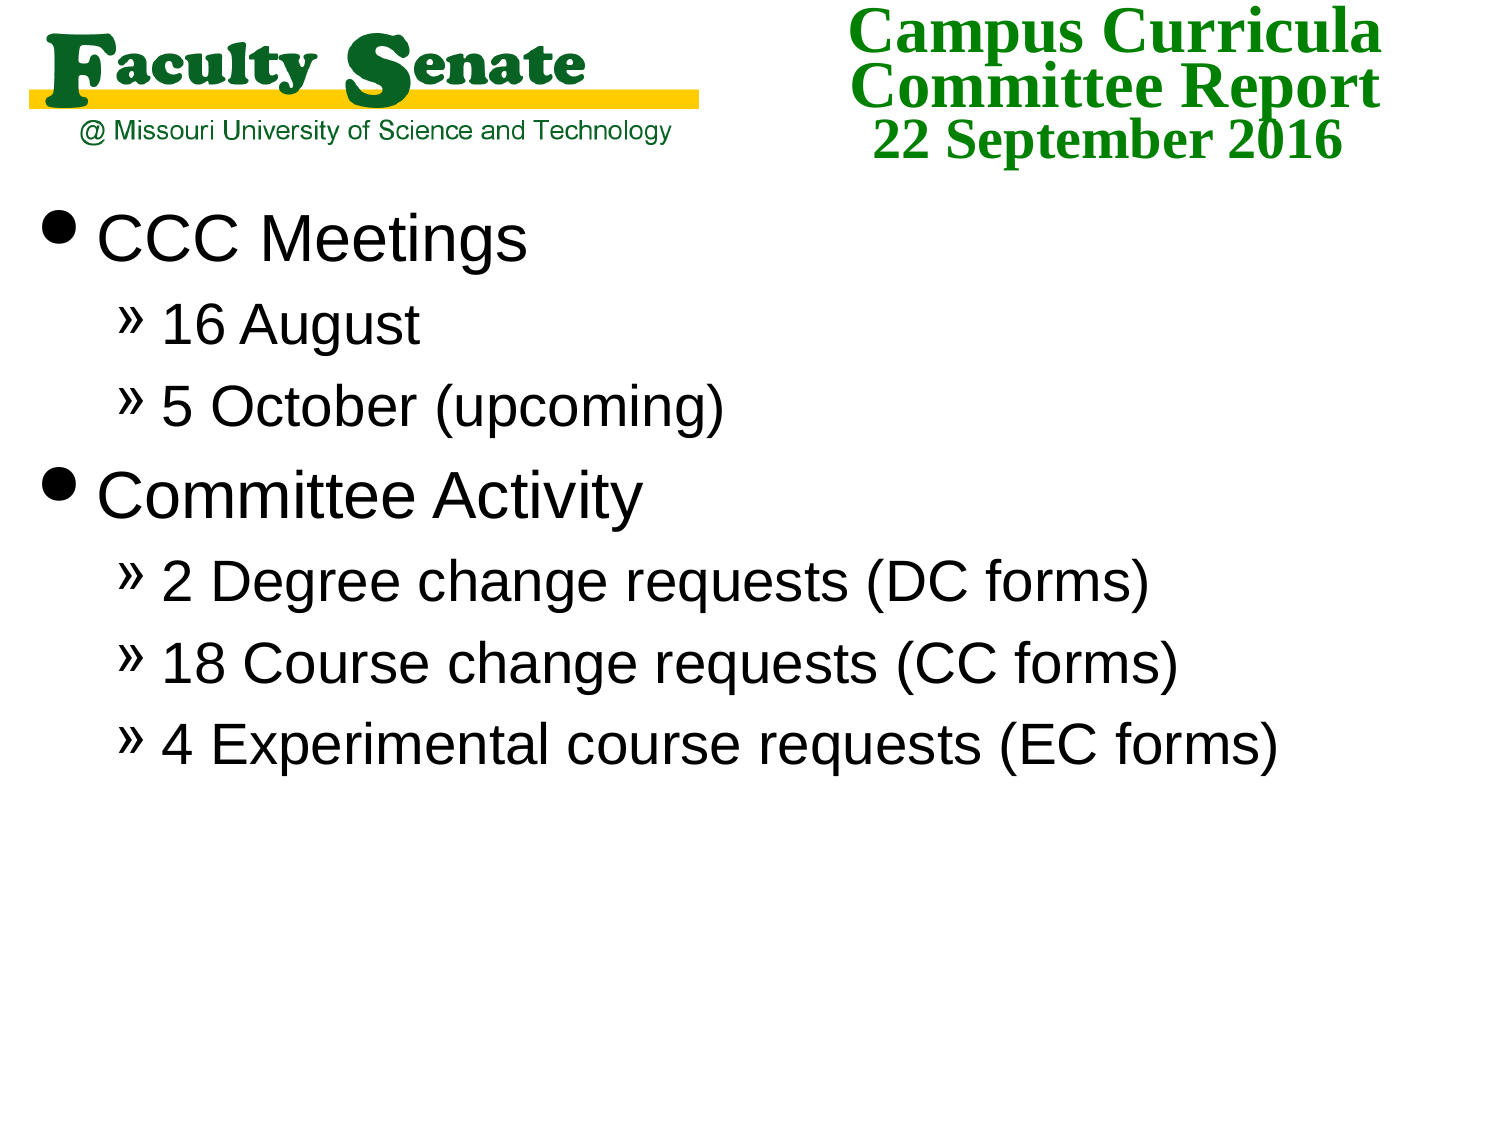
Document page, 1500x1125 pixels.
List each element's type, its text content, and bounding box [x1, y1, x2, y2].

list CCC Meetings 16 August 5 October (upcoming) Committee Activity 2 Degree change requests (DC forms) 18 Course change requests (CC forms) 4 Experimental course requests (EC forms) [24, 186, 1426, 1051]
picture [28, 0, 728, 155]
